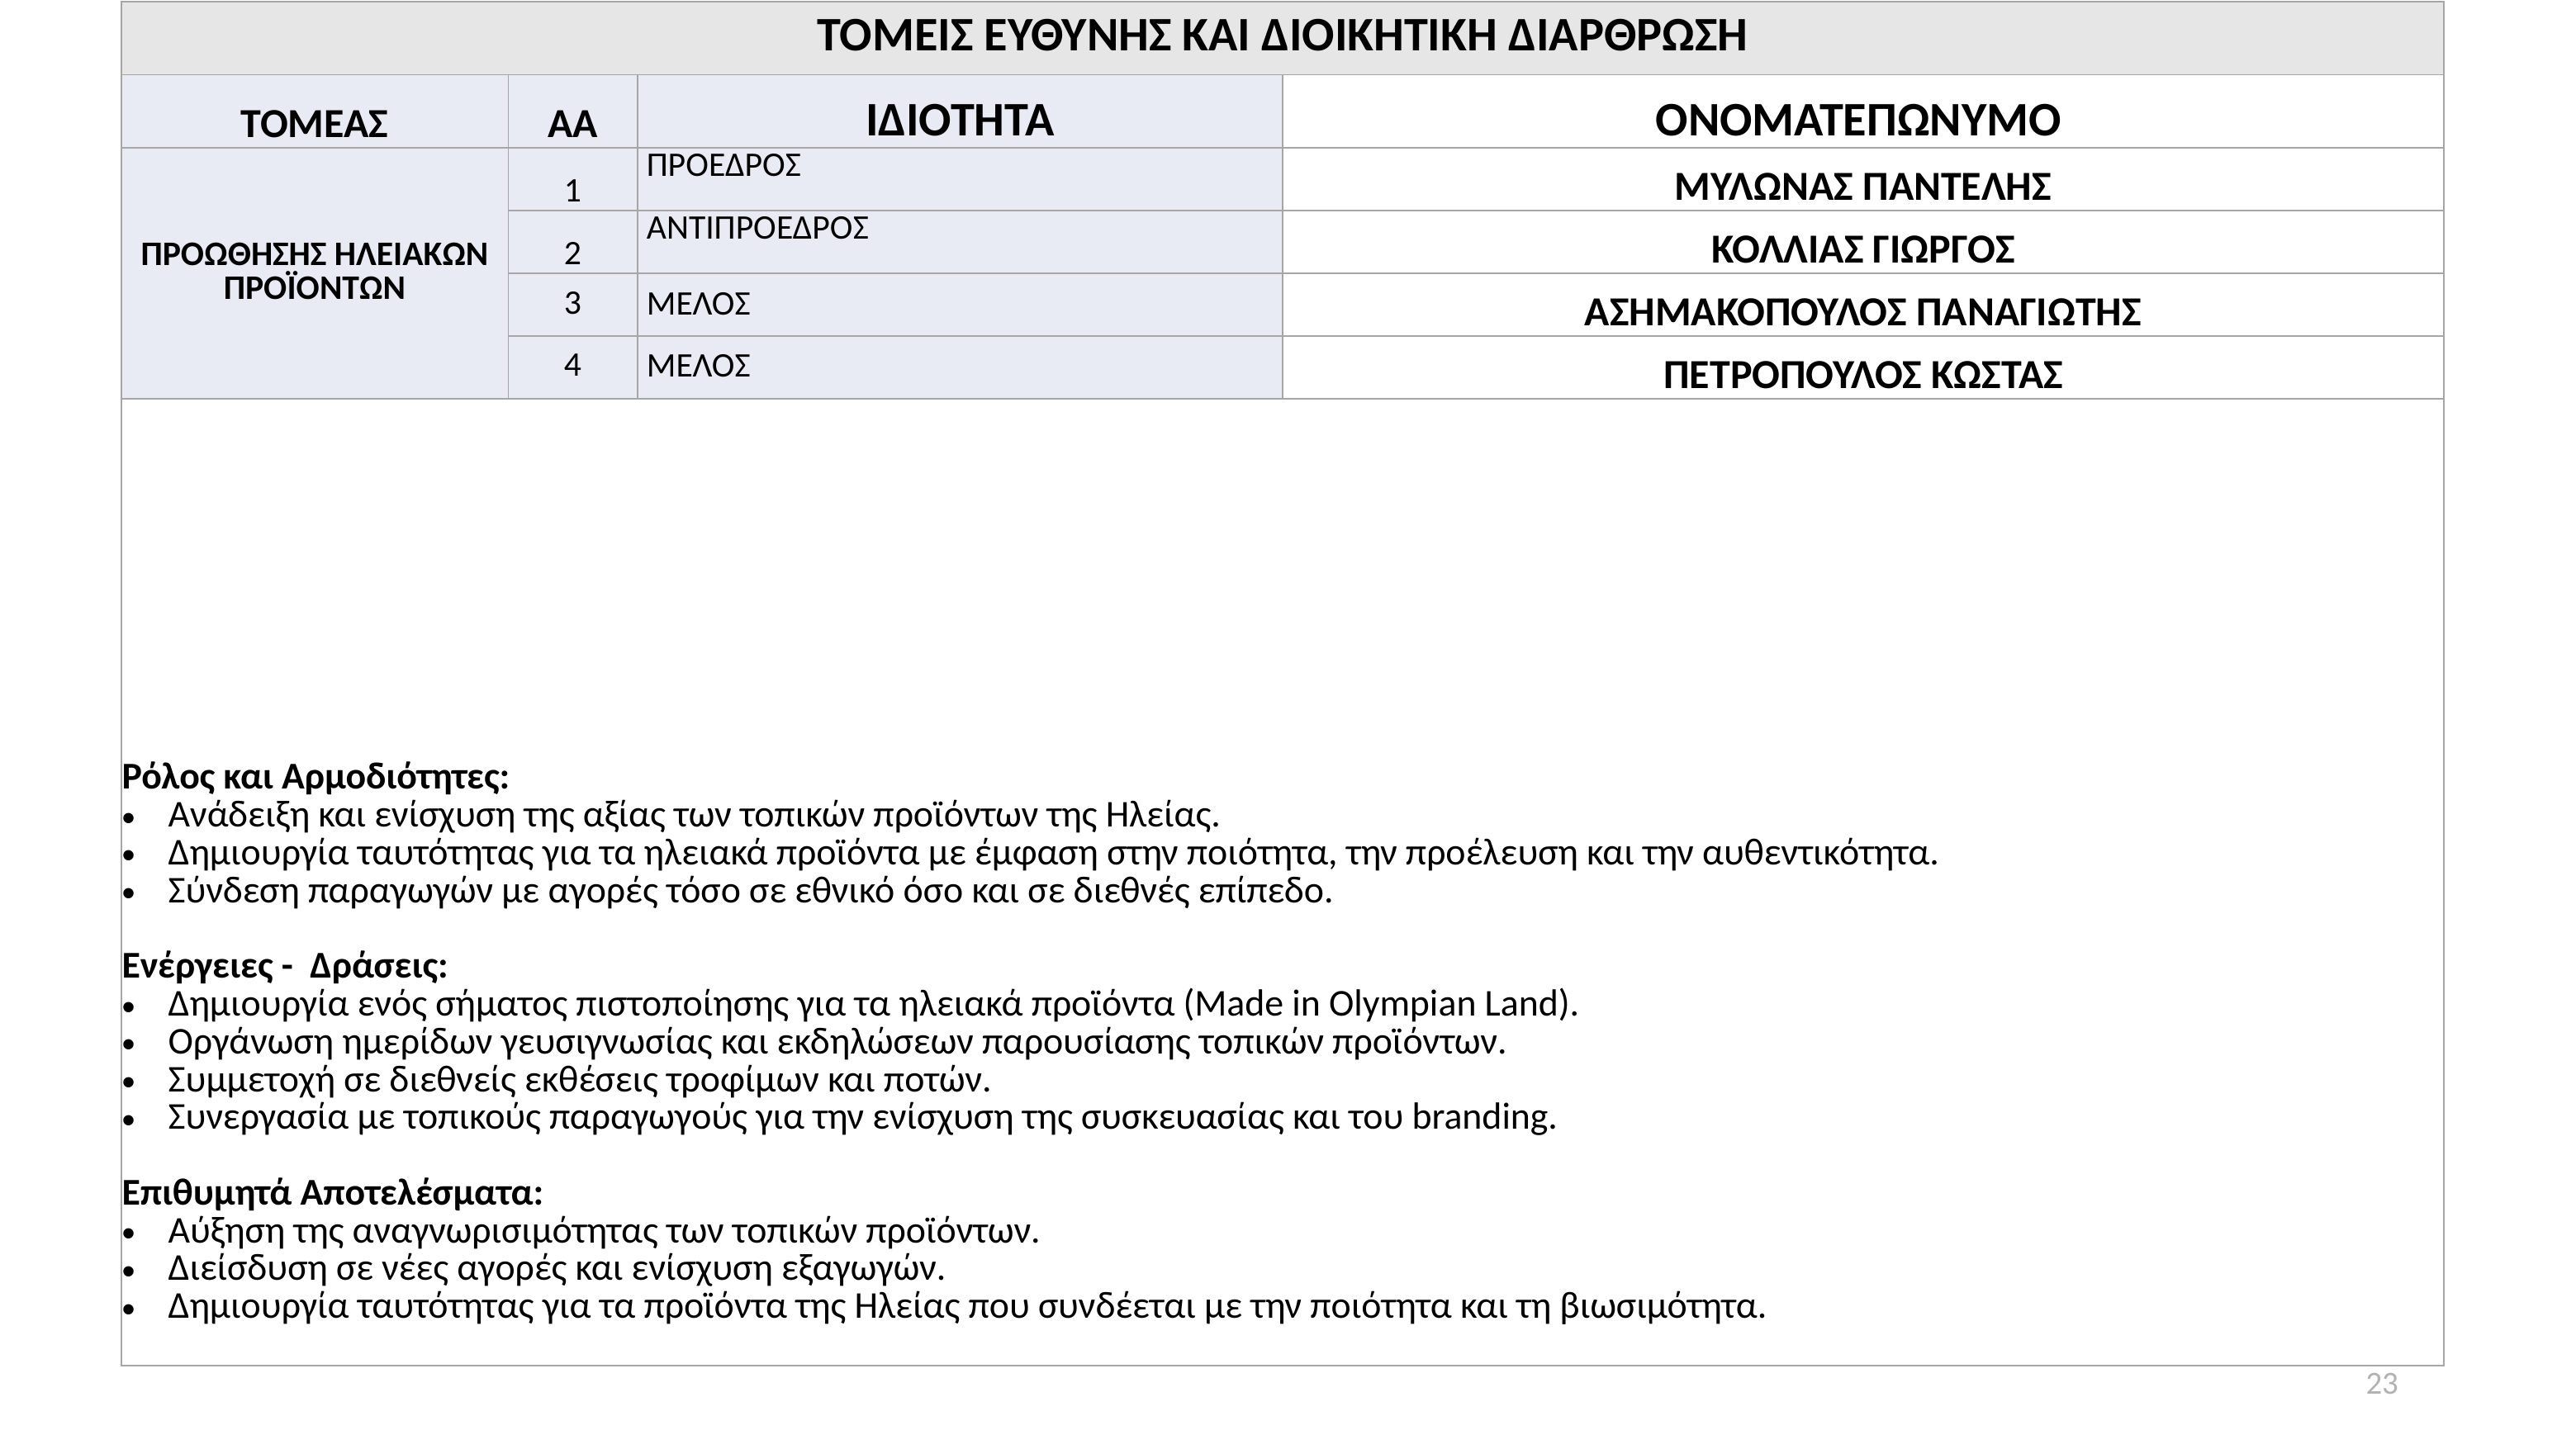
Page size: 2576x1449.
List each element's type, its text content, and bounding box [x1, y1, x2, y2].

table_cell 1 [509, 149, 637, 210]
table_cell 4 [509, 337, 637, 398]
slide_number 23 [1819, 1342, 2399, 1420]
table_cell ΑΣΗΜΑΚΟΠΟΥΛΟΣ ΠΑΝΑΓΙΩΤΗΣ [1283, 274, 2443, 335]
table_cell ΟΝΟΜΑΤΕΠΩΝΥΜΟ [1283, 75, 2443, 147]
table_cell 2 [509, 211, 637, 272]
table_cell ΜΕΛΟΣ [638, 337, 1282, 398]
table_cell ΚΟΛΛΙΑΣ ΓΙΩΡΓΟΣ [1283, 211, 2443, 272]
table_header ΤΟΜΕΙΣ ΕΥΘΥΝΗΣ ΚΑΙ ΔΙΟΙΚΗΤΙΚΉ ΔΙΑΡΘΡΩΣΗ [122, 2, 2443, 74]
table_cell ΑΑ [509, 75, 637, 147]
table_cell ΠΕΤΡΟΠΟΥΛΟΣ ΚΩΣΤΑΣ [1283, 337, 2443, 398]
table_cell ΜΥΛΩΝΑΣ ΠΑΝΤΕΛΗΣ [1283, 149, 2443, 210]
table_cell ΙΔΙΟΤΗΤΑ [638, 75, 1282, 147]
table_cell ΑΝΤΙΠΡΟΕΔΡΟΣ [638, 211, 1282, 272]
table_cell 3 [509, 274, 637, 335]
table_cell ΠΡΟΕΔΡΟΣ [638, 149, 1282, 210]
table_cell ΠΡΟΩΘΗΣΗΣ ΗΛΕΙΑΚΩΝ ΠΡΟΪΟΝΤΩΝ [122, 149, 508, 398]
table_cell Ρόλος και Αρμοδιότητες: Ανάδειξη και ενίσχυση της αξίας των τοπικών προϊόντων της Ηλείας. Δημιουργία ταυτότητας για τα ηλειακά προϊόντα με έμφαση στην ποιότητα, την προέλευση και την αυθεντικότητα. Σύνδεση παραγωγών με αγορές τόσο σε εθνικό όσο και σε διεθνές επίπεδο. Ενέργειες - Δράσεις: Δημιουργία ενός σήματος πιστοποίησης για τα ηλειακά προϊόντα (Made in Olympian Land). Οργάνωση ημερίδων γευσιγνωσίας και εκδηλώσεων παρουσίασης τοπικών προϊόντων. Συμμετοχή σε διεθνείς εκθέσεις τροφίμων και ποτών. Συνεργασία με τοπικούς παραγωγούς για την ενίσχυση της συσκευασίας και του branding. Επιθυμητά Αποτελέσματα: Αύξηση της αναγνωρισιμότητας των τοπικών προϊόντων. Διείσδυση σε νέες αγορές και ενίσχυση εξαγωγών. Δημιουργία ταυτότητας για τα προϊόντα της Ηλείας που συνδέεται με την ποιότητα και τη βιωσιμότητα. [122, 400, 2443, 1365]
table_cell ΜΕΛΟΣ [638, 274, 1282, 335]
table_cell ΤΟΜΕΑΣ [122, 75, 508, 147]
